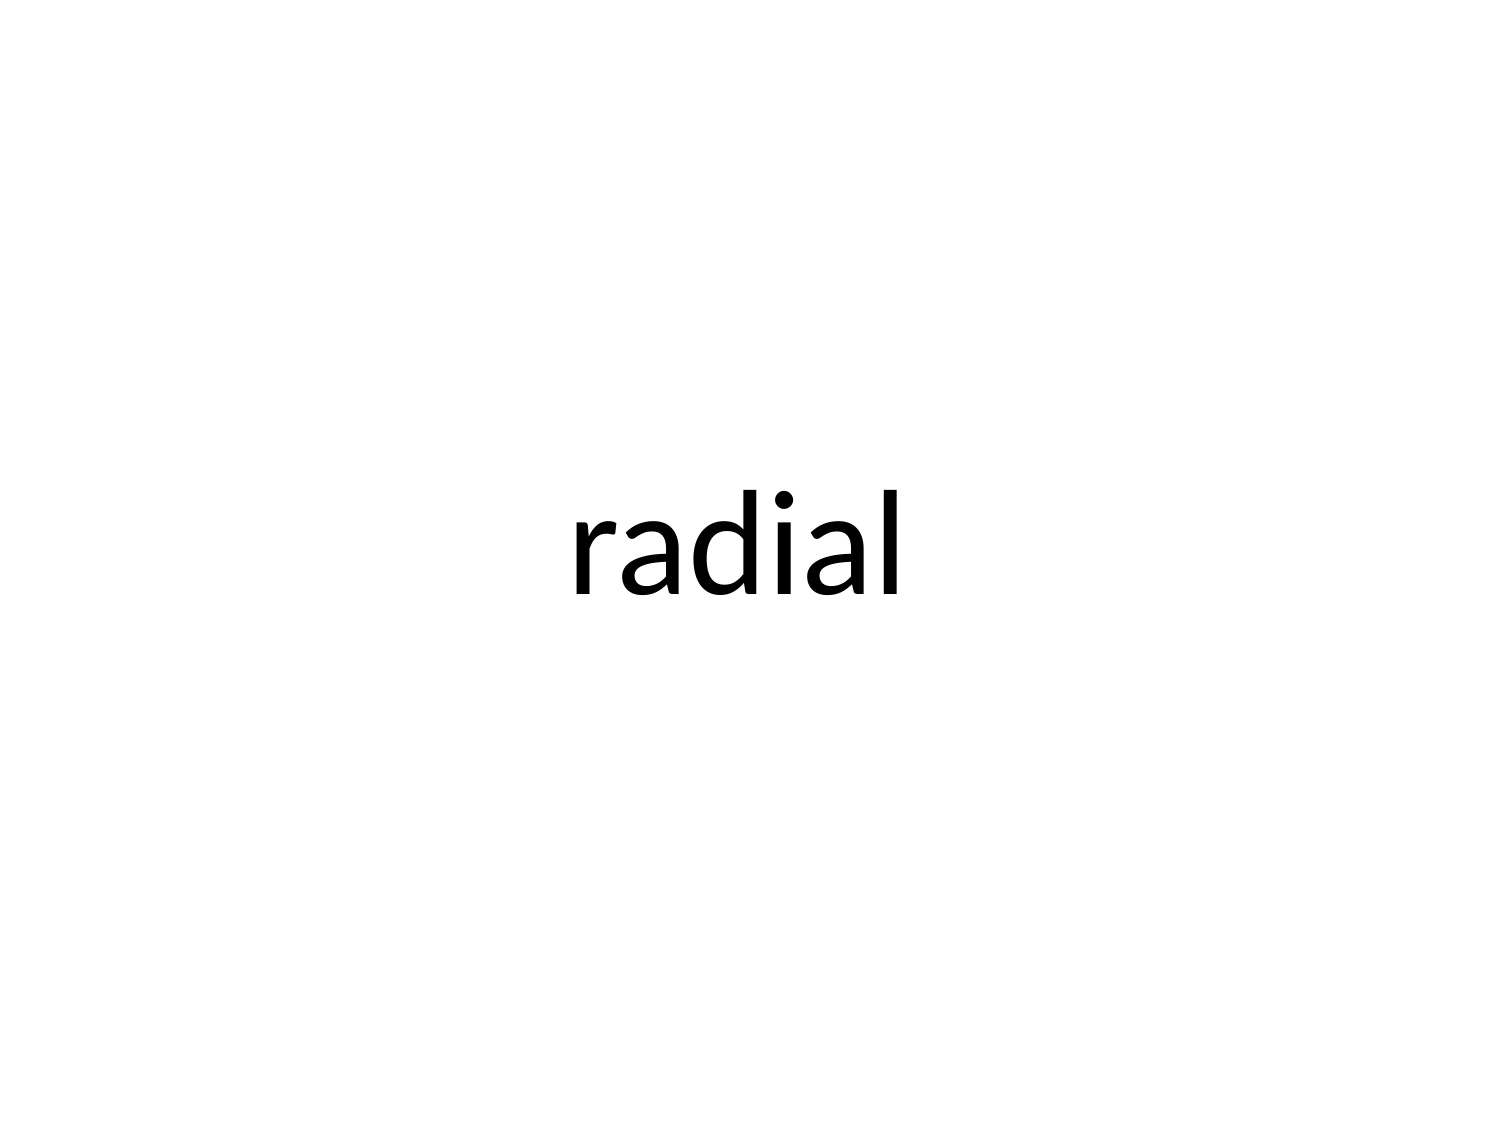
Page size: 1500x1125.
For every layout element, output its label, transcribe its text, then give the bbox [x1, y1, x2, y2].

text_box radial [552, 437, 923, 633]
